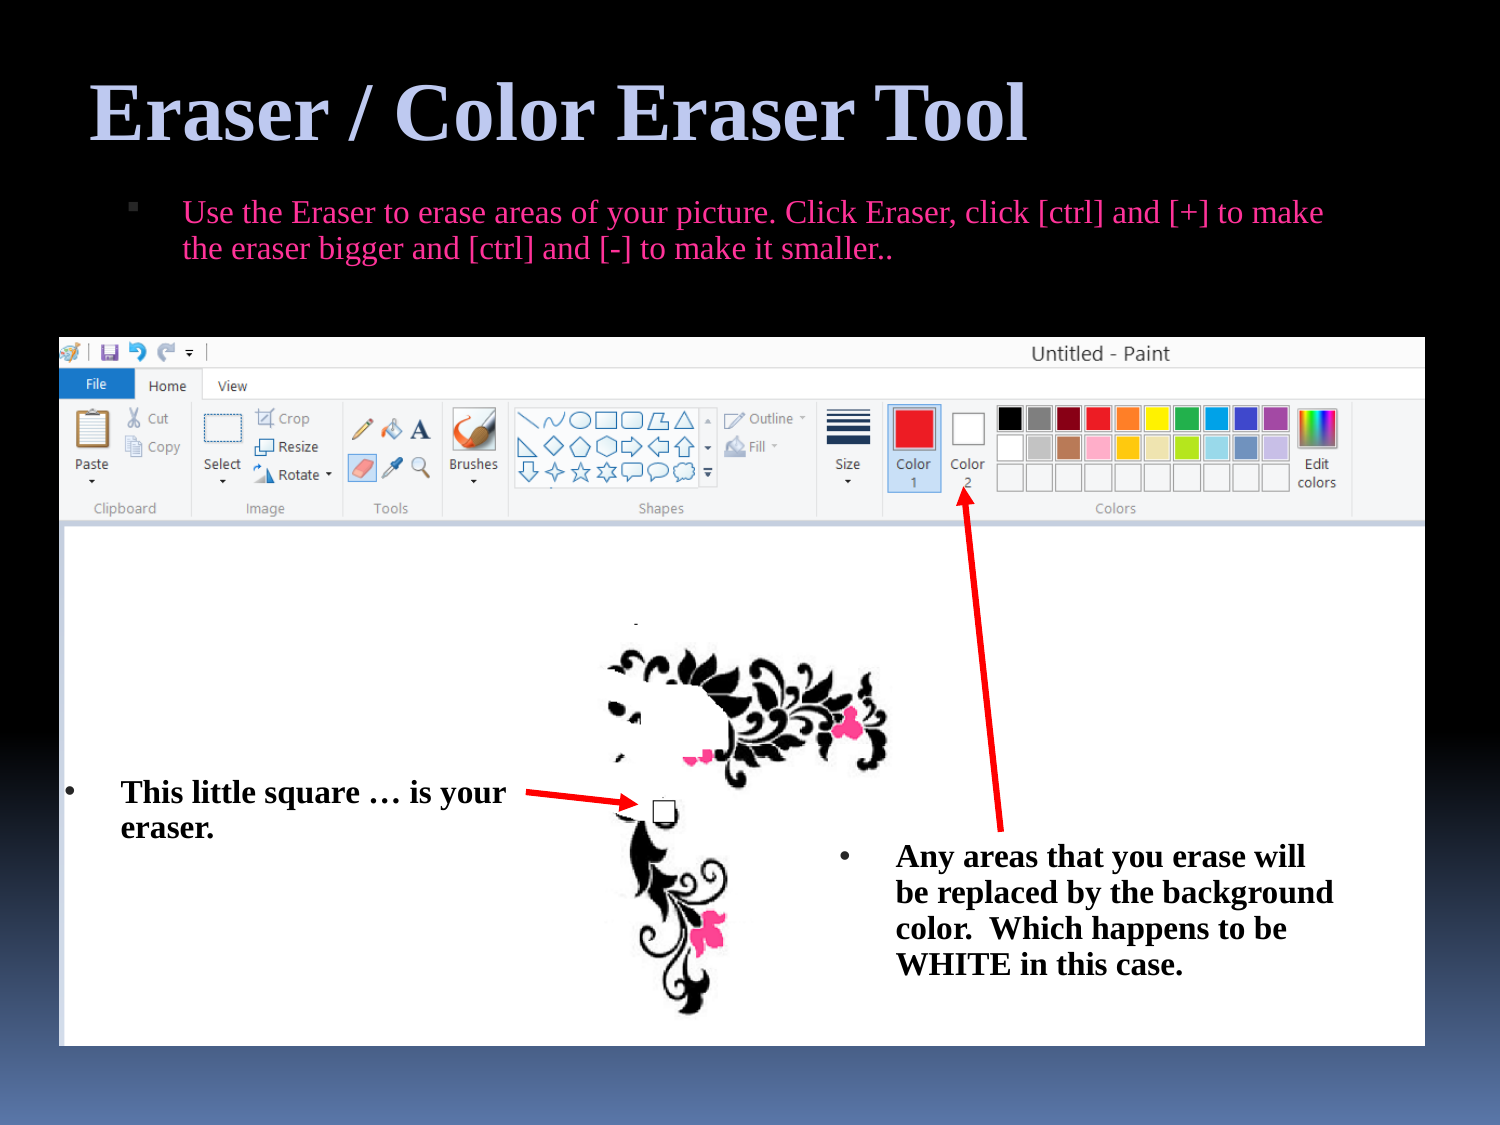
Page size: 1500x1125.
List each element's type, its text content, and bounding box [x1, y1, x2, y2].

text_box Use the Eraser to erase areas of your picture. Click Eraser, click [ctrl] and [+] to make the eraser bigger and [ctrl] and [-] to make it smaller.. [99, 187, 1350, 288]
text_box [37, 337, 1426, 1058]
text_box Eraser / Color Eraser Tool [74, 50, 1425, 165]
